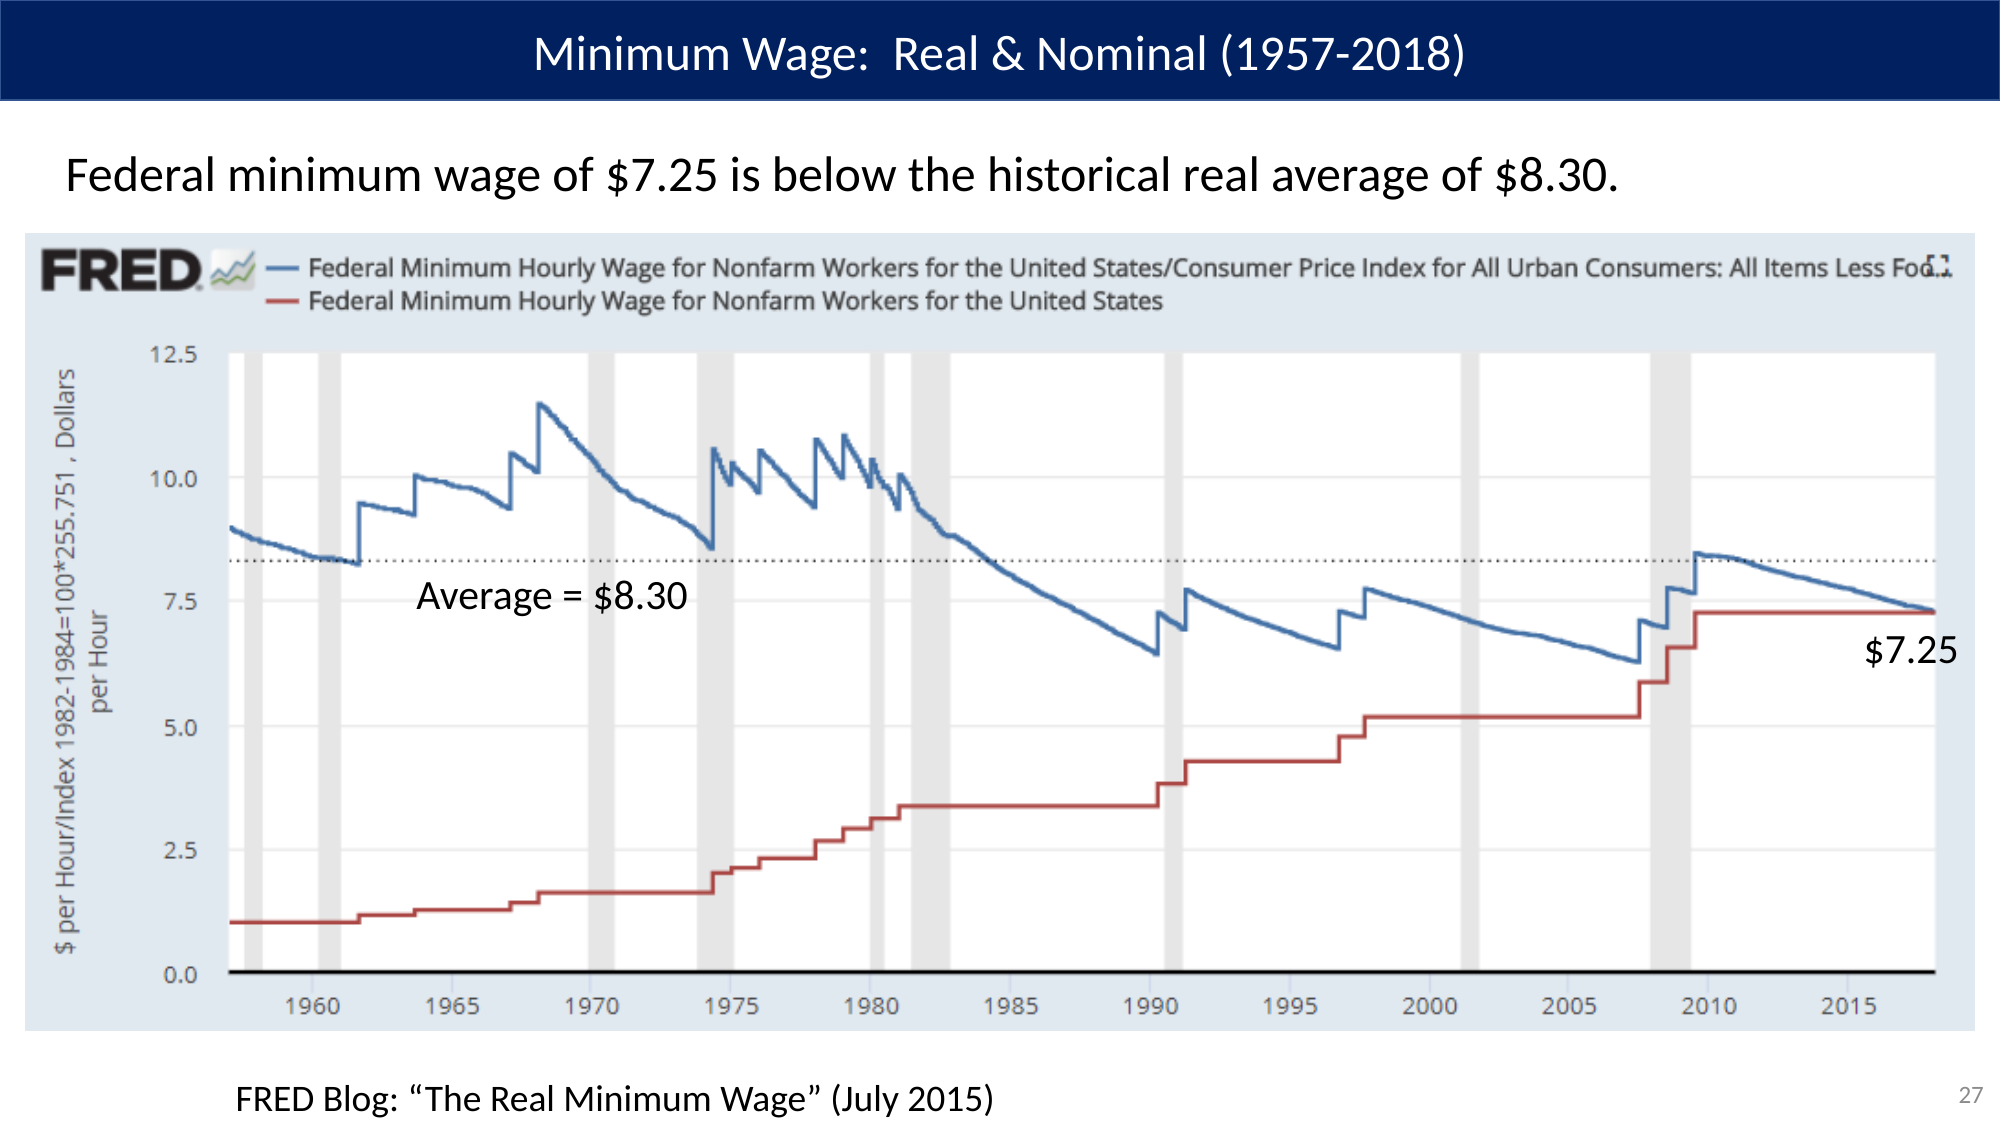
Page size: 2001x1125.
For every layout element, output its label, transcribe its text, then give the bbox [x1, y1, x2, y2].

slide_number 27 [1548, 1063, 1999, 1124]
text_box FRED Blog: “The Real Minimum Wage” (July 2015) [220, 1066, 1011, 1125]
text_box Minimum Wage: Real & Nominal (1957-2018) [0, 0, 2000, 101]
text_box Federal minimum wage of $7.25 is below the historical real average of $8.30. [50, 134, 1636, 209]
picture [25, 233, 1975, 1031]
